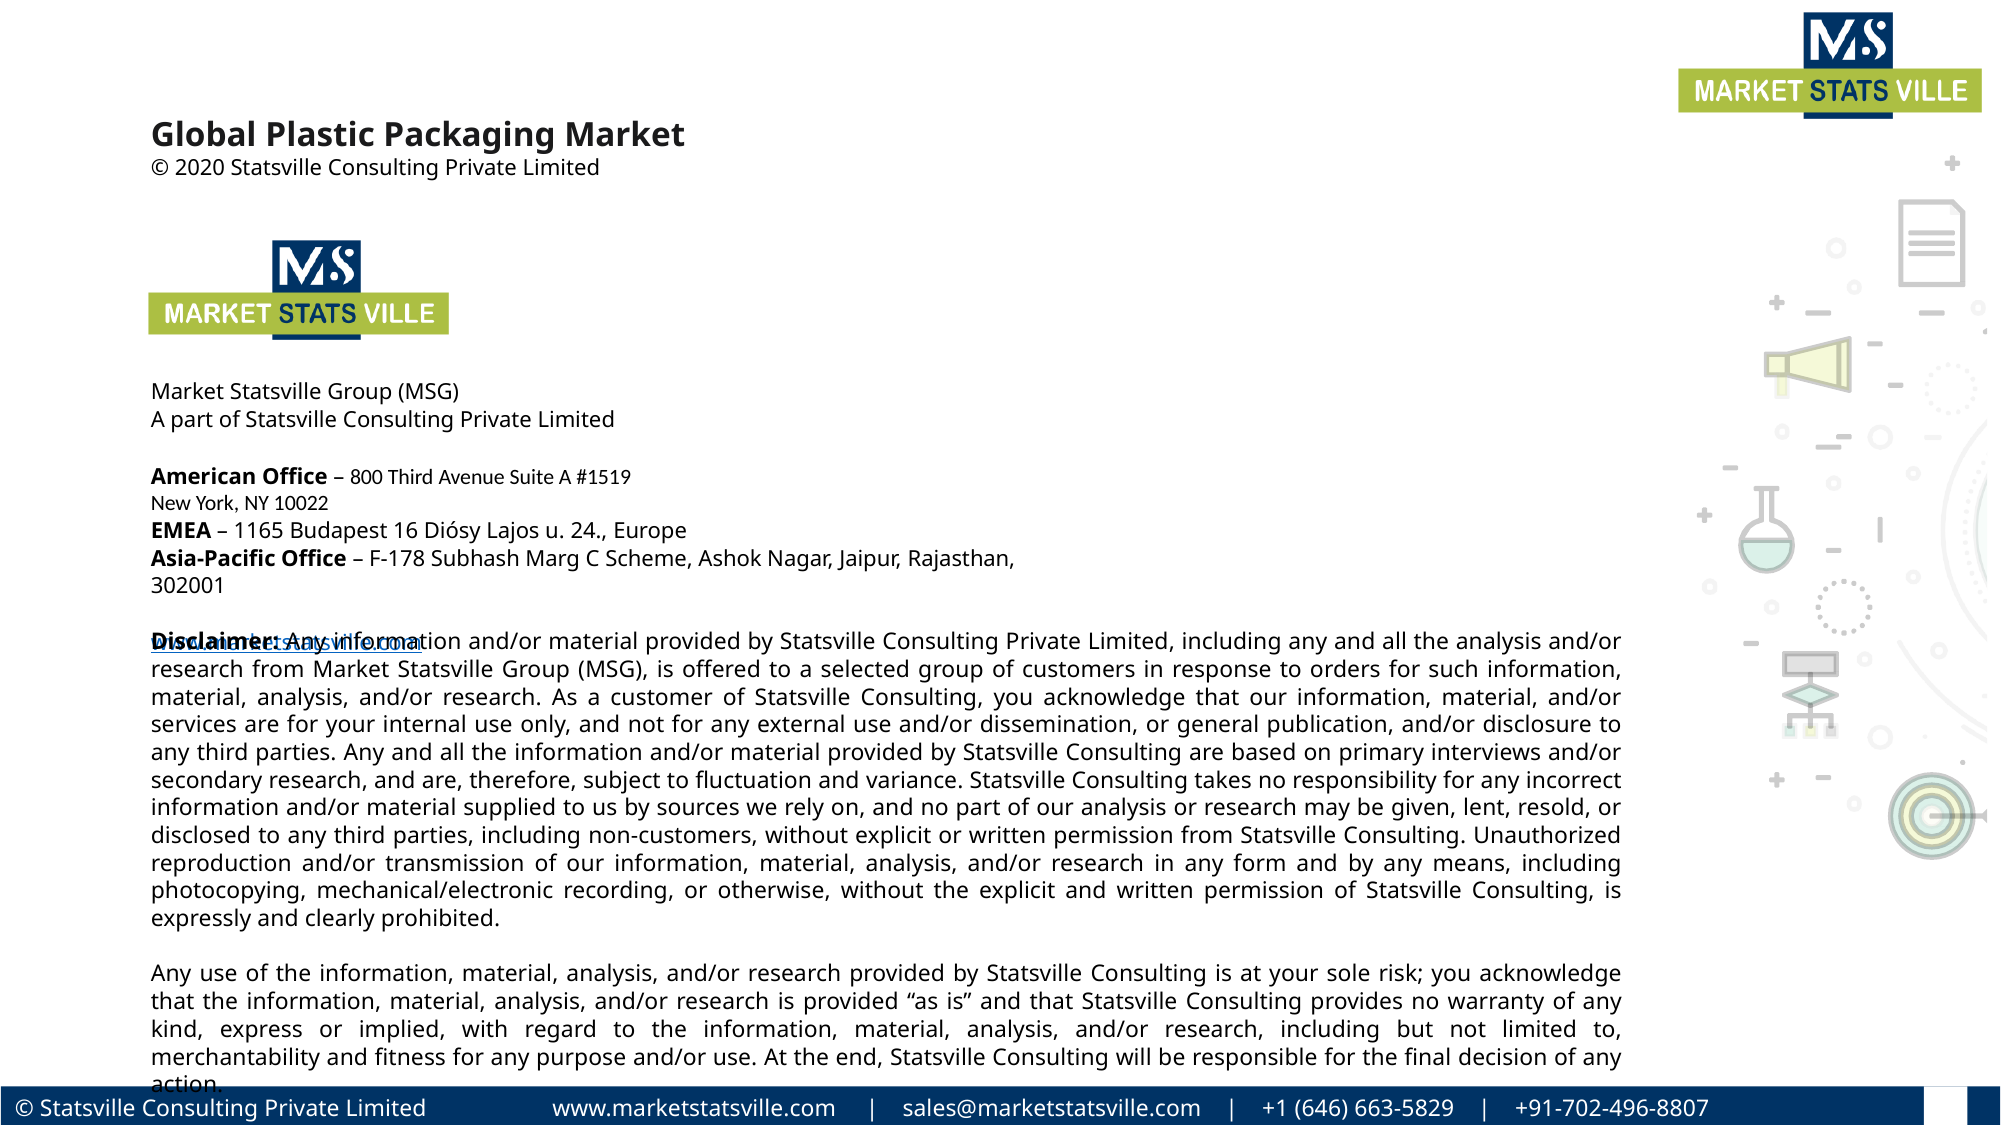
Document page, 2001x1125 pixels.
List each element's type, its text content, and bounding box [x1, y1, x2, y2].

picture [148, 240, 449, 340]
picture [1678, 12, 1982, 119]
text_box Global Plastic Packaging Market © 2020 Statsville Consulting Private Limited [148, 105, 1272, 180]
text_box Disclaimer: Any information and/or material provided by Statsville Consulting Private Limited, including any and all the analysis and/or research from Market Statsville Group (MSG), is offered to a selected group of customers in response to orders for such information, material, analysis, and/or research. As a customer of Statsville Consulting, you acknowledge that our information, material, and/or services are for your internal use only, and not for any external use and/or dissemination, or general publication, and/or disclosure to any third parties. Any and all the information and/or material provided by Statsville Consulting are based on primary interviews and/or secondary research, and are, therefore, subject to fluctuation and variance. Statsville Consulting takes no responsibility for any incorrect information and/or material supplied to us by sources we rely on, and no part of our analysis or research may be given, lent, resold, or disclosed to any third parties, including non-customers, without explicit or written permission from Statsville Consulting. Unauthorized reproduction and/or transmission of our information, material, analysis, and/or research in any form and by any means, including photocopying, mechanical/electronic recording, or otherwise, without the explicit and written permission of Statsville Consulting, is expressly and clearly prohibited. Any use of the information, material, analysis, and/or research provided by Statsville Consulting is at your sole risk; you acknowledge that the information, material, analysis, and/or research is provided “as is” and that Statsville Consulting provides no warranty of any kind, express or implied, with regard to the information, material, analysis, and/or research, including but not limited to, merchantability and fitness for any purpose and/or use. At the end, Statsville Consulting will be responsible for the final decision of any action. [148, 624, 1651, 1098]
text_box Market Statsville Group (MSG) A part of Statsville Consulting Private Limited American Office – 800 Third Avenue Suite A #1519 New York, NY 10022 EMEA – 1165 Budapest 16 Diósy Lajos u. 24., Europe Asia-Pacific Office – F-178 Subhash Marg C Scheme, Ashok Nagar, Jaipur, Rajasthan, 302001 www.marketstatsville.com [148, 375, 1023, 624]
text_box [1696, 155, 1988, 860]
